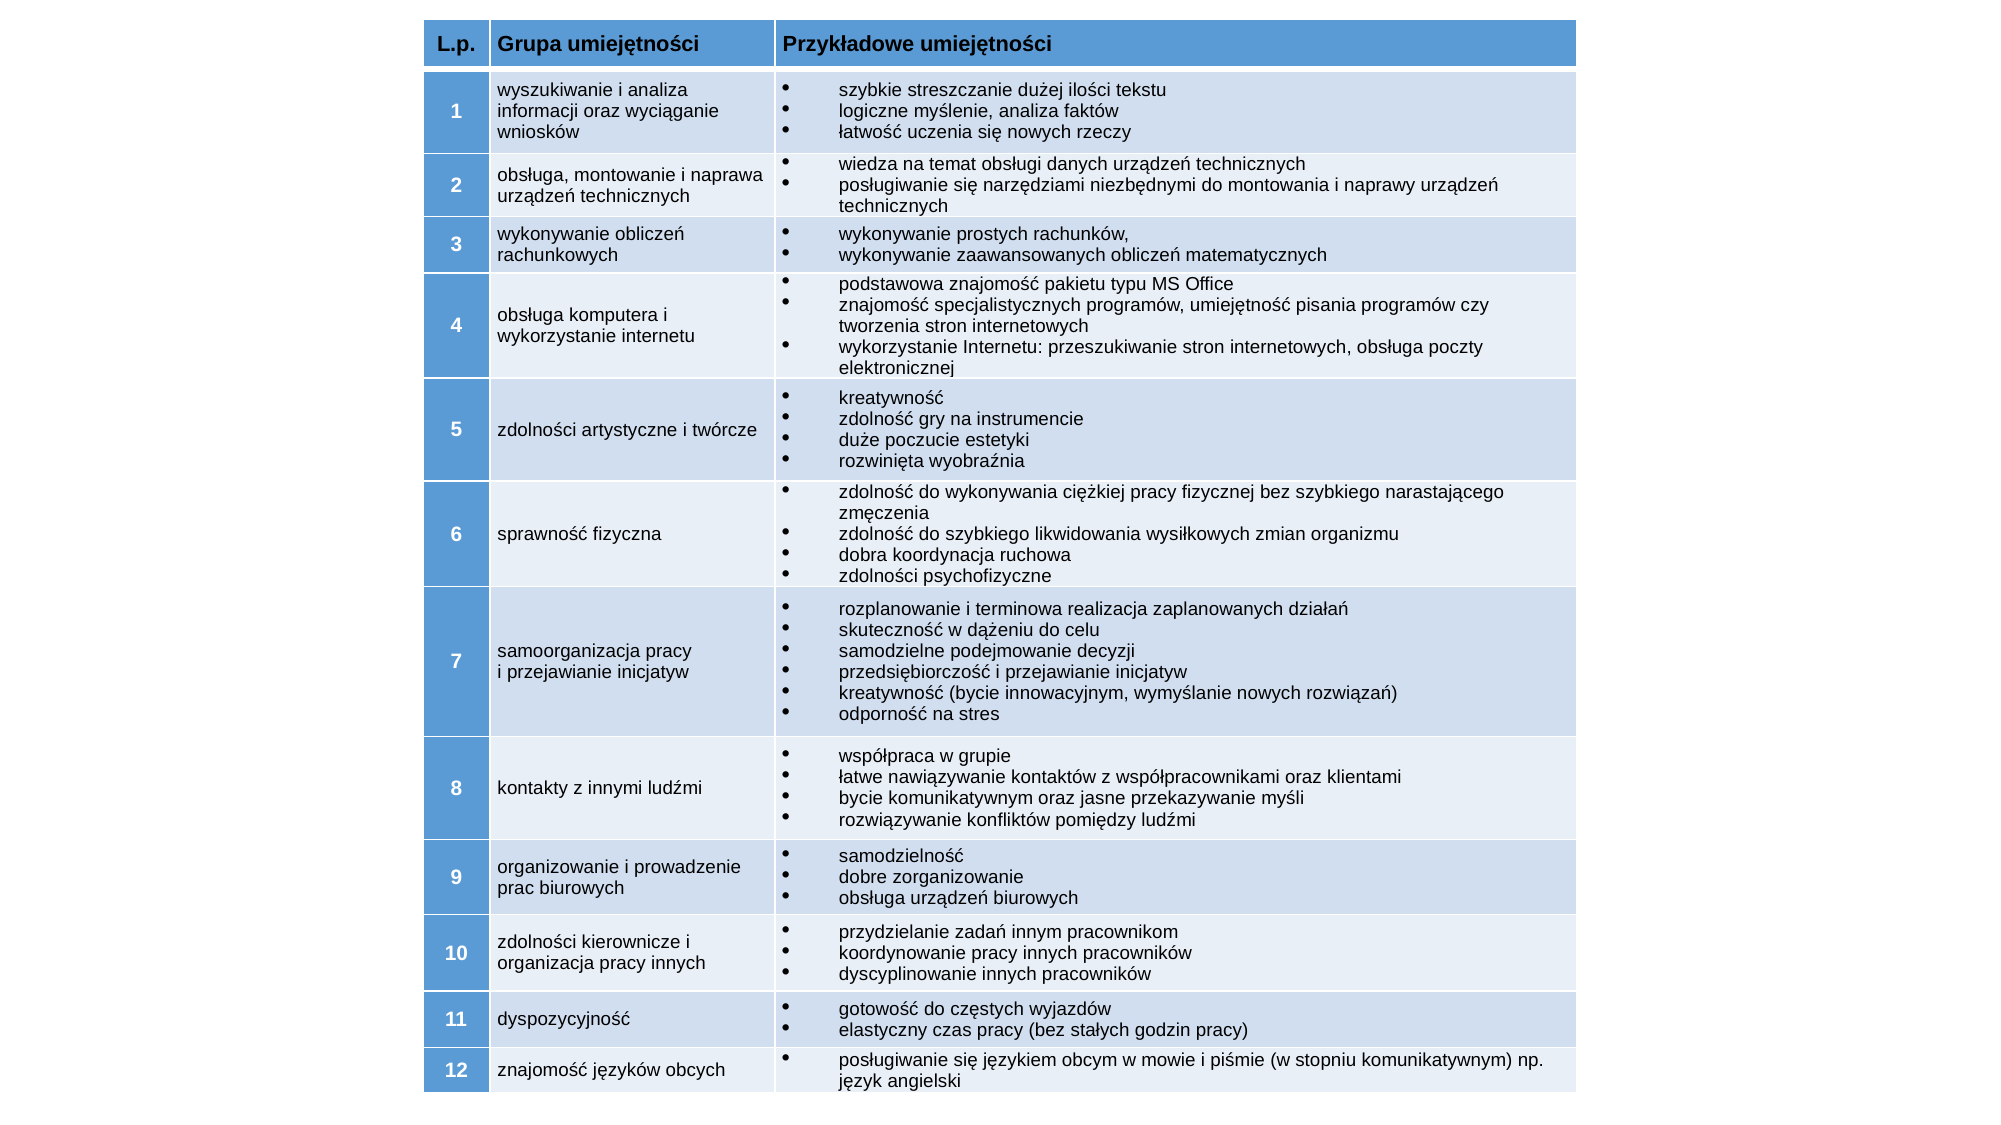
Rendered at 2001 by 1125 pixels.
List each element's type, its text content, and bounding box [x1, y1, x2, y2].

table_cell kreatywność zdolność gry na instrumencie duże poczucie estetyki rozwinięta wyobraźnia [776, 379, 1576, 480]
table_cell obsługa komputera i wykorzystanie internetu [491, 274, 774, 377]
table_cell organizowanie i prowadzenie prac biurowych [491, 840, 774, 914]
table_cell 11 [424, 992, 489, 1047]
table_cell 2 [424, 154, 489, 216]
table_cell zdolność do wykonywania ciężkiej pracy fizycznej bez szybkiego narastającego zmęczenia zdolność do szybkiego likwidowania wysiłkowych zmian organizmu dobra koordynacja ruchowa zdolności psychofizyczne [776, 482, 1576, 586]
table_cell wykonywanie obliczeń rachunkowych [491, 217, 774, 272]
table_cell 3 [424, 217, 489, 272]
table_cell 12 [424, 1048, 489, 1092]
table_cell rozplanowanie i terminowa realizacja zaplanowanych działań skuteczność w dążeniu do celu samodzielne podejmowanie decyzji przedsiębiorczość i przejawianie inicjatyw kreatywność (bycie innowacyjnym, wymyślanie nowych rozwiązań) odporność na stres [776, 587, 1576, 736]
table_cell 7 [424, 587, 489, 736]
table_cell samodzielność dobre zorganizowanie obsługa urządzeń biurowych [776, 840, 1576, 914]
table_cell szybkie streszczanie dużej ilości tekstu logiczne myślenie, analiza faktów łatwość uczenia się nowych rzeczy [776, 72, 1576, 153]
table_cell 4 [424, 274, 489, 377]
table_cell kontakty z innymi ludźmi [491, 737, 774, 839]
table_cell wiedza na temat obsługi danych urządzeń technicznych posługiwanie się narzędziami niezbędnymi do montowania i naprawy urządzeń technicznych [776, 154, 1576, 216]
table_cell przydzielanie zadań innym pracownikom koordynowanie pracy innych pracowników dyscyplinowanie innych pracowników [776, 915, 1576, 990]
table_cell zdolności artystyczne i twórcze [491, 379, 774, 480]
table_cell samoorganizacja pracy i przejawianie inicjatyw [491, 587, 774, 736]
table_cell sprawność fizyczna [491, 482, 774, 586]
table_cell 6 [424, 482, 489, 586]
table_header L.p. [424, 20, 489, 66]
table_cell znajomość języków obcych [491, 1048, 774, 1092]
table_cell zdolności kierownicze i organizacja pracy innych [491, 915, 774, 990]
table_header Grupa umiejętności [491, 20, 774, 66]
table_cell wykonywanie prostych rachunków, wykonywanie zaawansowanych obliczeń matematycznych [776, 217, 1576, 272]
table_cell gotowość do częstych wyjazdów elastyczny czas pracy (bez stałych godzin pracy) [776, 992, 1576, 1047]
table_header Przykładowe umiejętności [776, 20, 1576, 66]
table_cell podstawowa znajomość pakietu typu MS Office znajomość specjalistycznych programów, umiejętność pisania programów czy tworzenia stron internetowych wykorzystanie Internetu: przeszukiwanie stron internetowych, obsługa poczty elektronicznej [776, 274, 1576, 377]
table_cell posługiwanie się językiem obcym w mowie i piśmie (w stopniu komunikatywnym) np. język angielski [776, 1048, 1576, 1092]
table_cell wyszukiwanie i analiza informacji oraz wyciąganie wniosków [491, 72, 774, 153]
table_cell obsługa, montowanie i naprawa urządzeń technicznych [491, 154, 774, 216]
table_cell 9 [424, 840, 489, 914]
table_cell 8 [424, 737, 489, 839]
table_cell 10 [424, 915, 489, 990]
table_cell współpraca w grupie łatwe nawiązywanie kontaktów z współpracownikami oraz klientami bycie komunikatywnym oraz jasne przekazywanie myśli rozwiązywanie konfliktów pomiędzy ludźmi [776, 737, 1576, 839]
table_cell 1 [424, 72, 489, 153]
table_cell 5 [424, 379, 489, 480]
table_cell dyspozycyjność [491, 992, 774, 1047]
